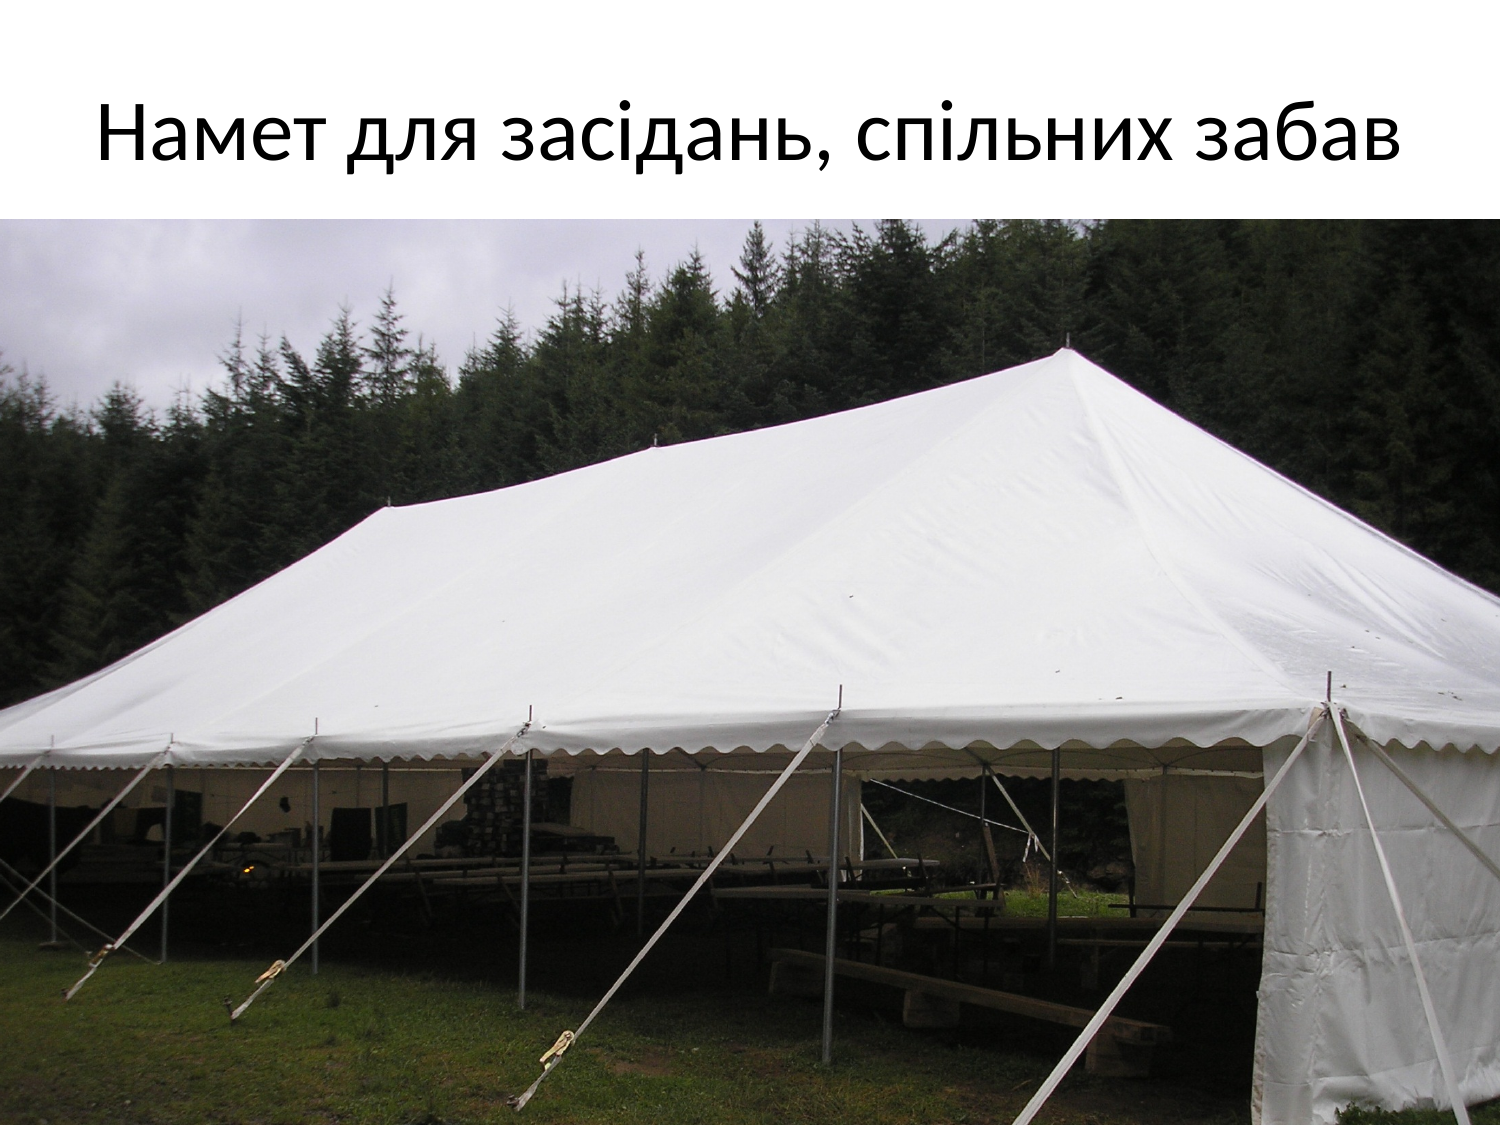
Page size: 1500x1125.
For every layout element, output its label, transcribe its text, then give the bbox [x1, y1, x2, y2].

title Намет для засідань, спільних забав [75, 45, 1425, 218]
picture [0, 219, 1500, 1125]
